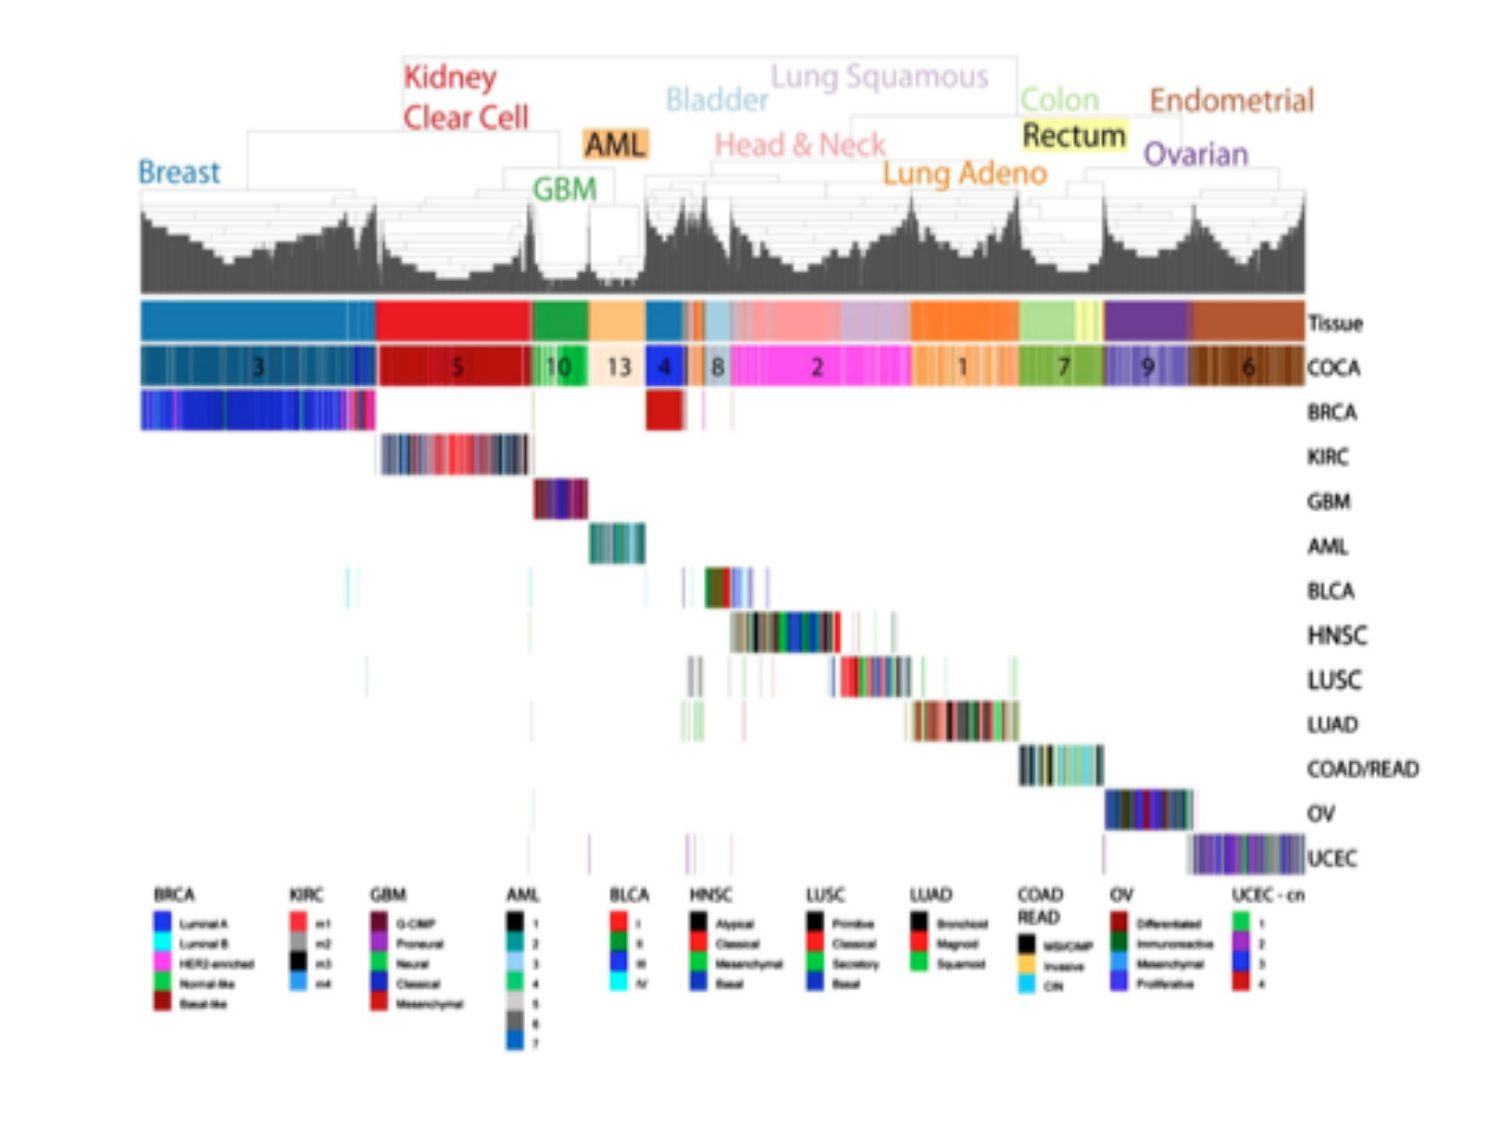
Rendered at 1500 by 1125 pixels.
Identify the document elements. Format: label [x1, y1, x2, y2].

list [74, 32, 1426, 1078]
